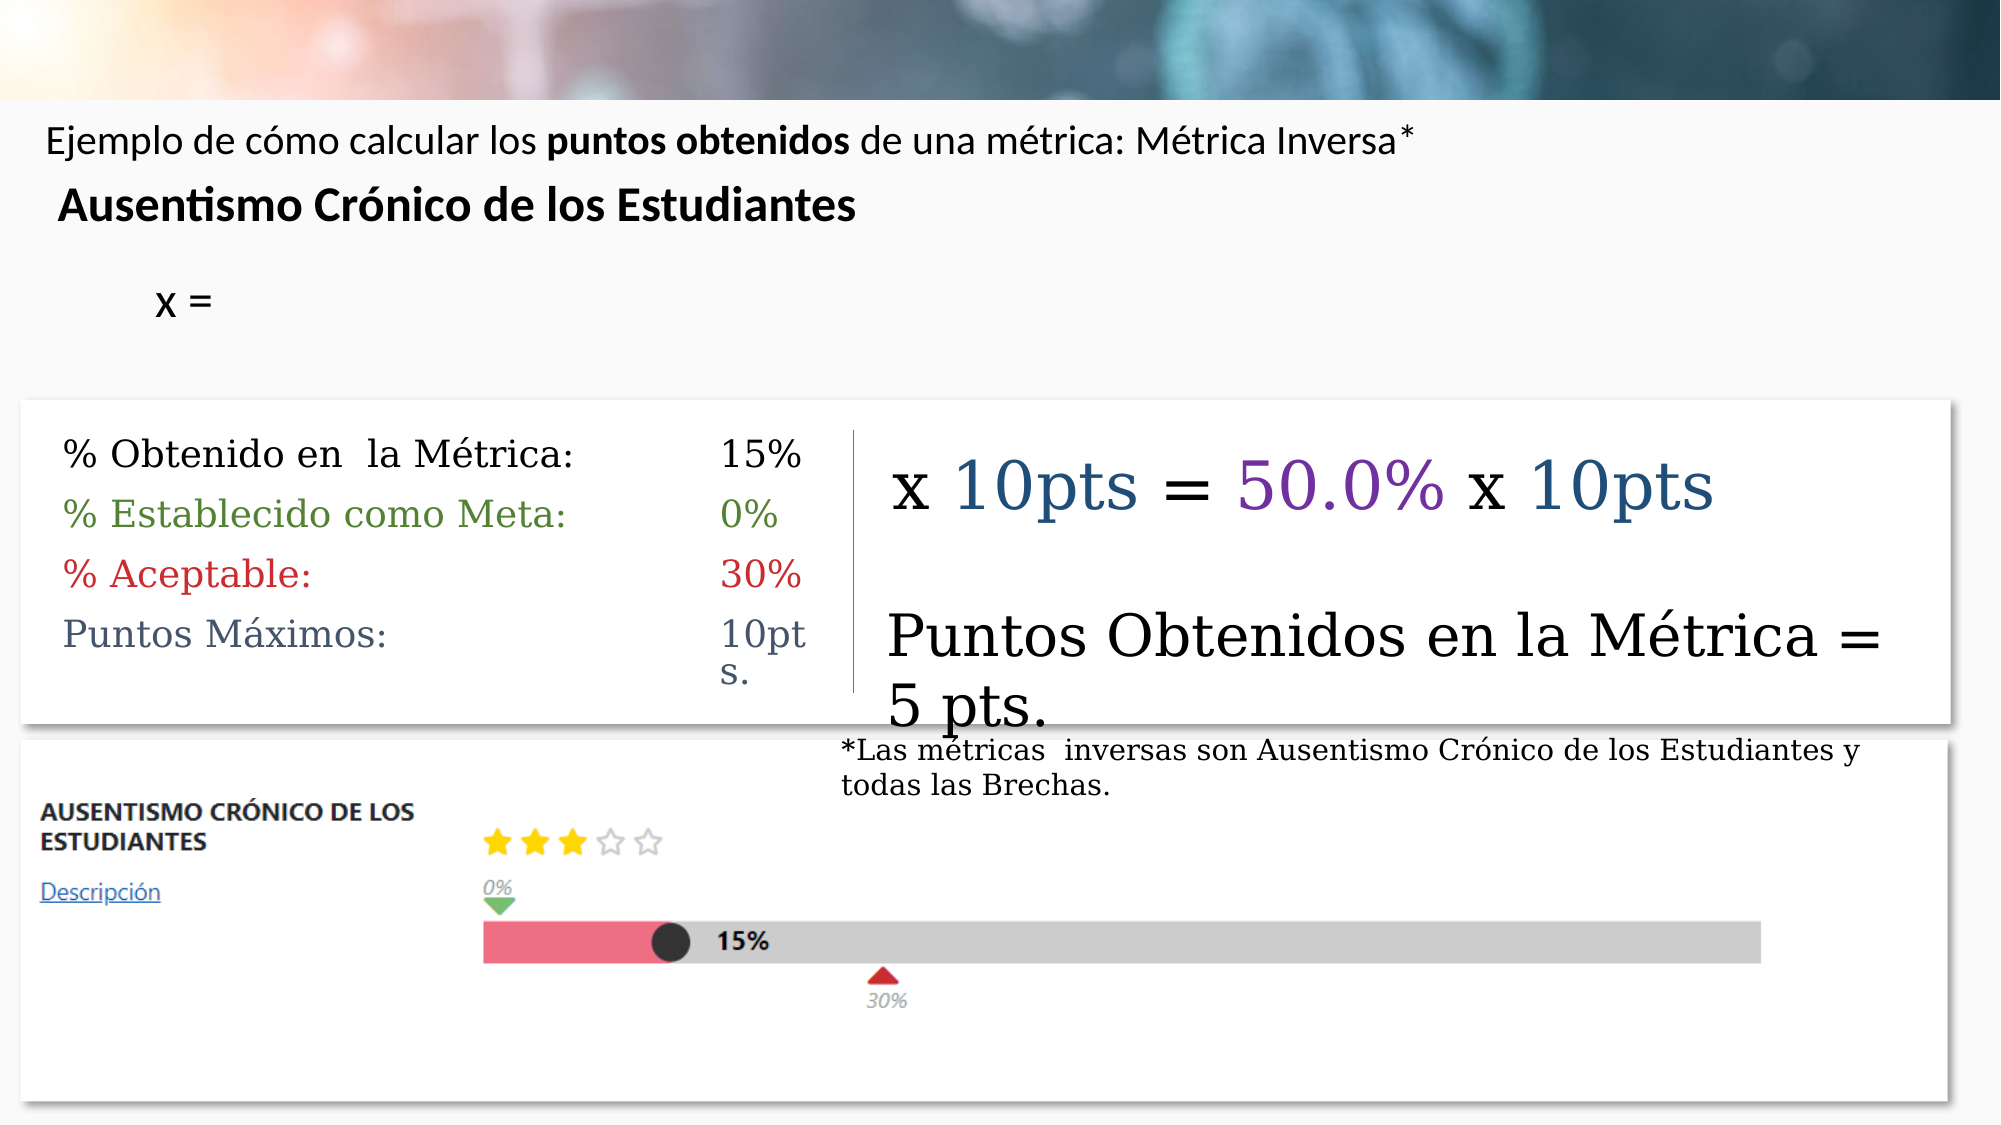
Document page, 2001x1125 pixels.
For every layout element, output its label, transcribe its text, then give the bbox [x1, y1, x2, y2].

table_cell % Aceptable: [48, 550, 705, 610]
table_cell % Establecido como Meta: [48, 490, 705, 550]
text_box Puntos Obtenidos en la Métrica = 5 pts. [871, 591, 1924, 746]
table_cell 0% [705, 490, 826, 550]
text_box Ausentismo Crónico de los Estudiantes [42, 164, 932, 239]
table_header % Obtenido en la Métrica: [48, 430, 705, 490]
table_cell 30% [705, 550, 826, 610]
text_box [20, 399, 1952, 725]
picture [30, 798, 1784, 1039]
table_header 15% [705, 430, 826, 490]
table_cell 10pts. [705, 610, 826, 715]
text_box *Las métricas inversas son Ausentismo Crónico de los Estudiantes y todas las Brechas. [826, 723, 1918, 809]
picture [0, 0, 2000, 100]
text_box [20, 739, 1949, 1102]
table_cell Puntos Máximos: [48, 610, 705, 715]
text_box Ejemplo de cómo calcular los puntos obtenidos de una métrica: Métrica Inversa* [30, 105, 1951, 171]
